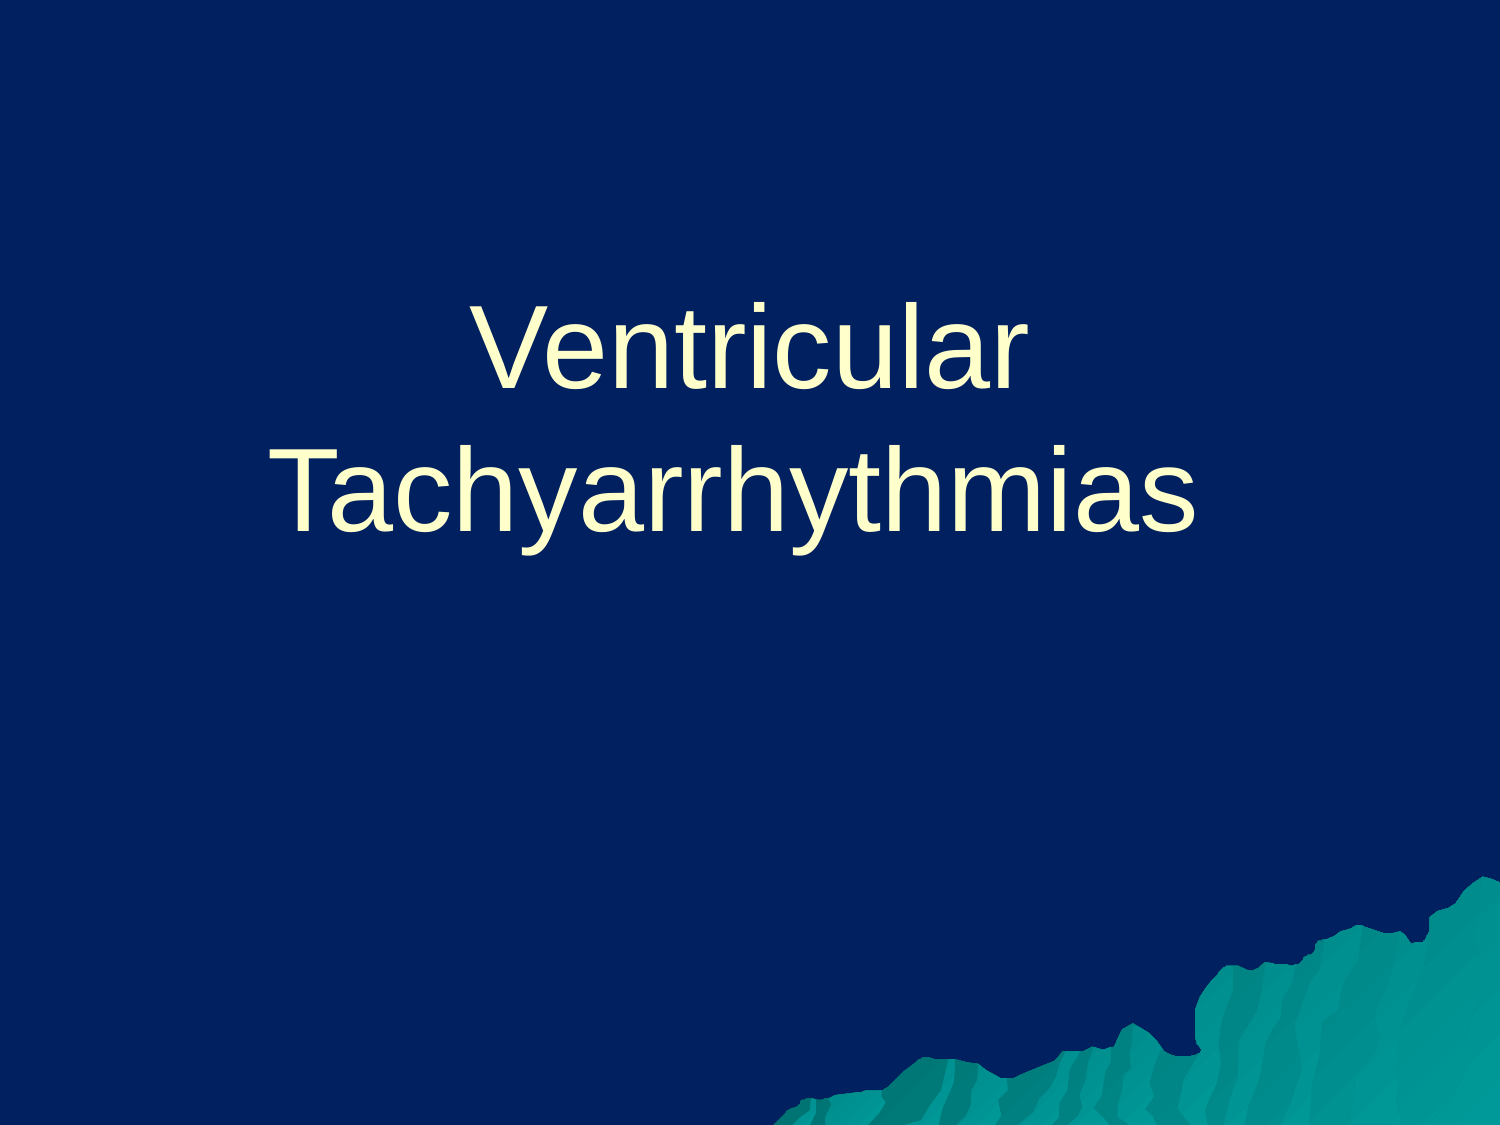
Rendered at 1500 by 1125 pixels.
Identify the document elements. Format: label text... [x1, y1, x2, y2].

title Ventricular Tachyarrhythmias [112, 262, 1388, 563]
